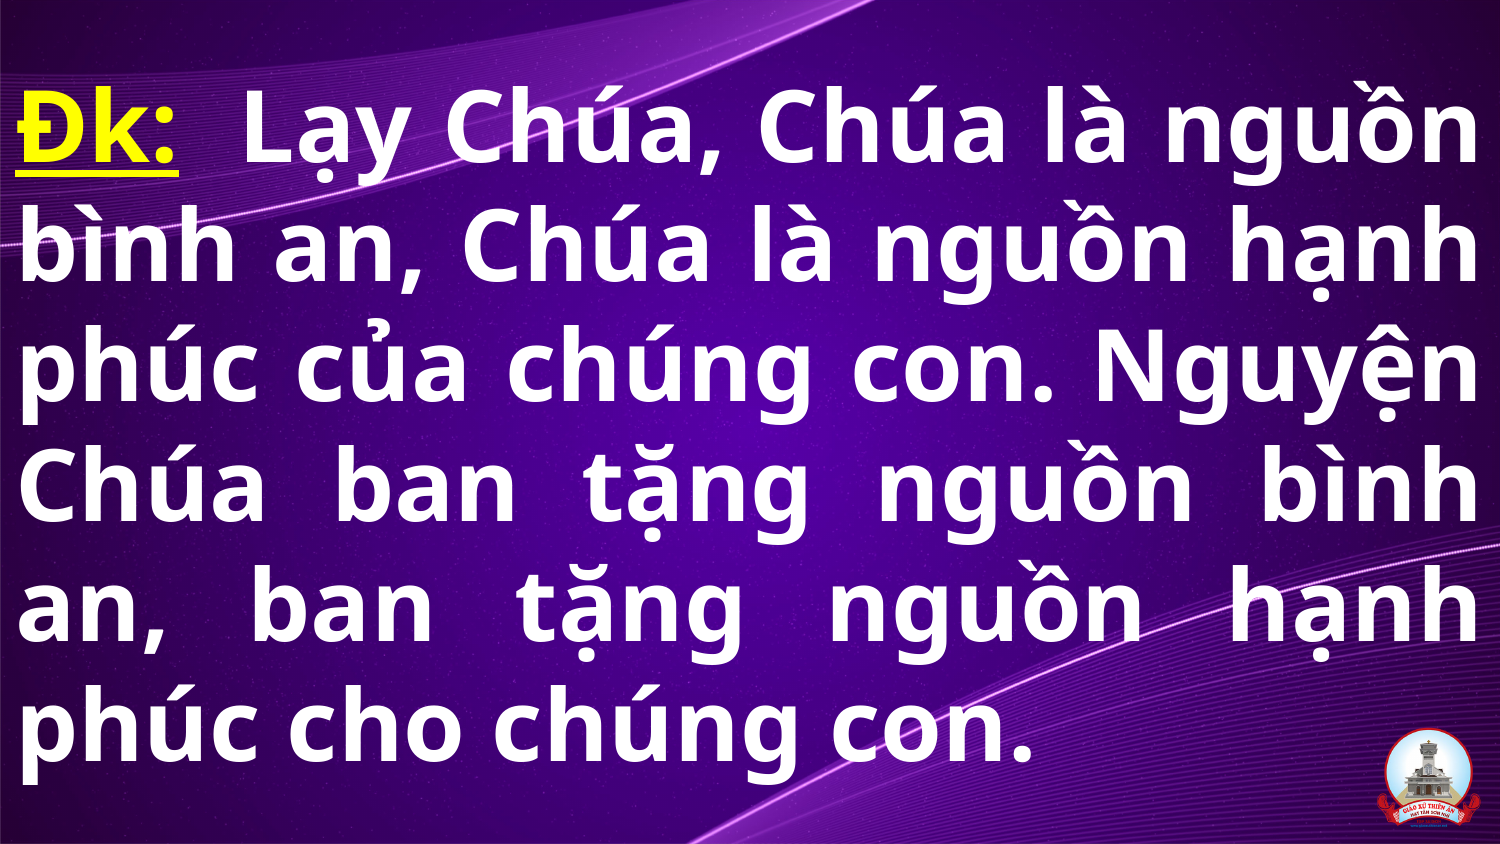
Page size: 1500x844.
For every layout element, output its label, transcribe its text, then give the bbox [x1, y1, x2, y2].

title Đk: Lạy Chúa, Chúa là nguồn bình an, Chúa là nguồn hạnh phúc của chúng con. Nguyện Chúa ban tặng nguồn bình an, ban tặng nguồn hạnh phúc cho chúng con. [0, 0, 1500, 844]
